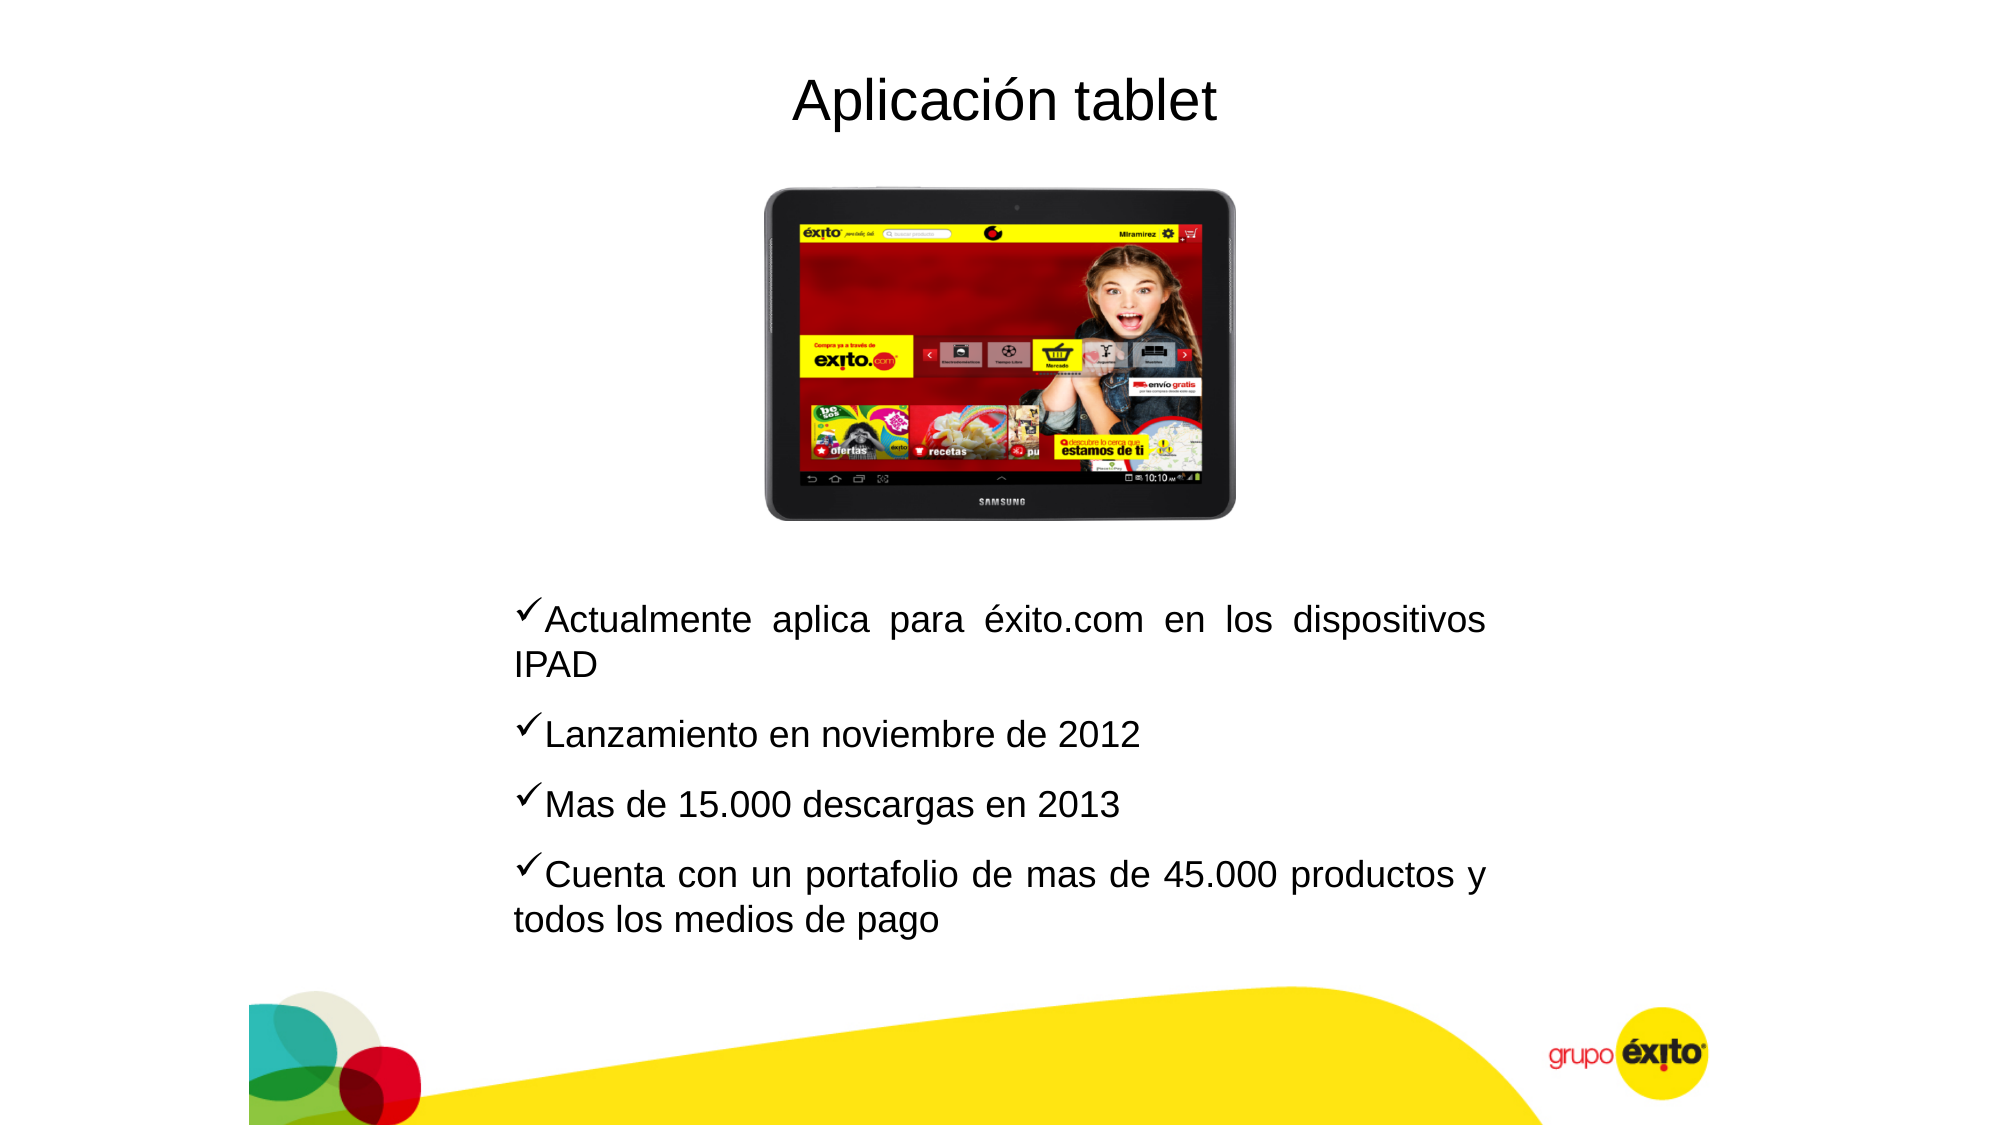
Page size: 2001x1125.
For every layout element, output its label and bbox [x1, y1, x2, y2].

picture [249, 0, 1750, 1125]
